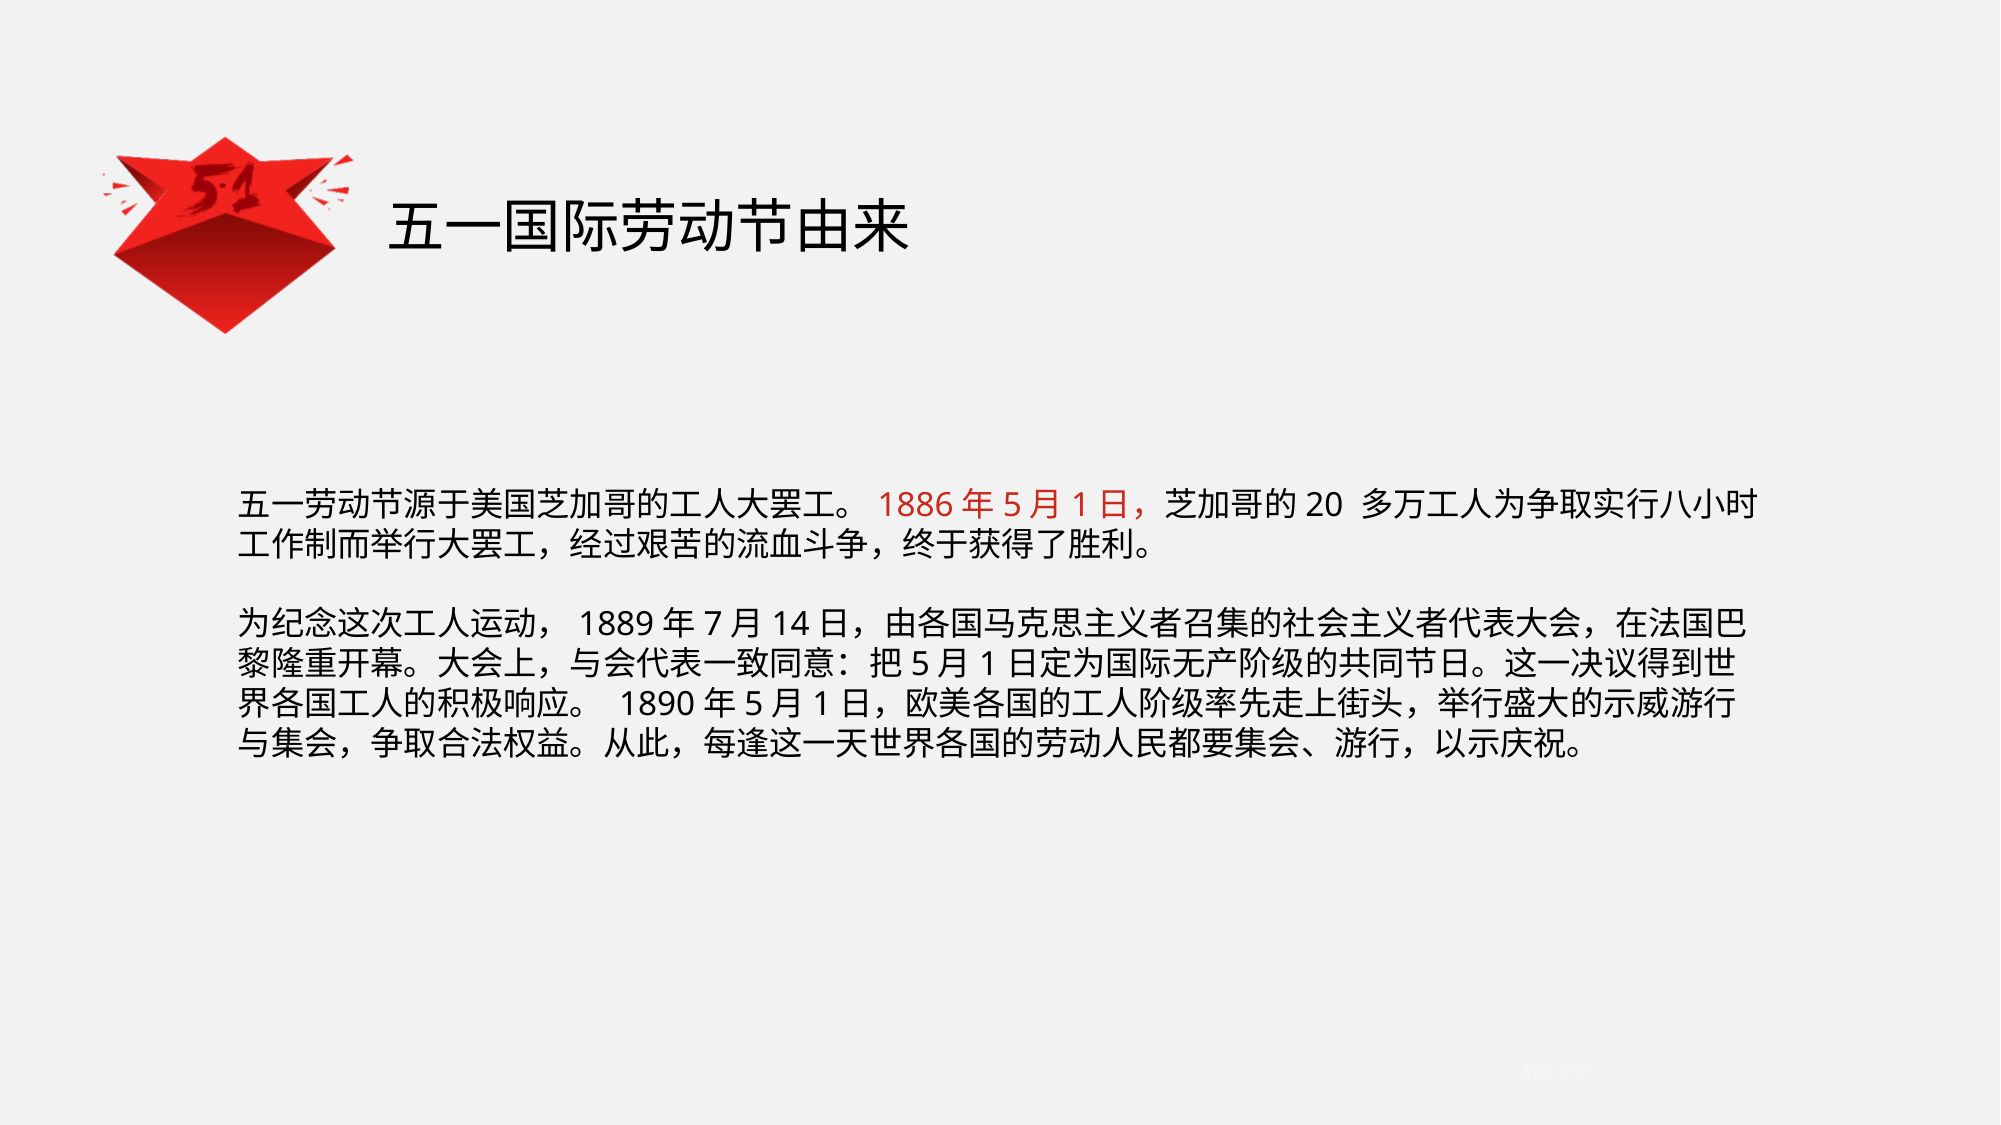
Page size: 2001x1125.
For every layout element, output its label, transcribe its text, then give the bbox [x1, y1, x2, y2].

text_box 五一劳动节源于美国芝加哥的工人大罢工。1886年5月1日，芝加哥的20 多万工人为争取实行八小时工作制而举行大罢工，经过艰苦的流血斗争，终于获得了胜利。 为纪念这次工人运动，1889年7月14日，由各国马克思主义者召集的社会主义者代表大会，在法国巴黎隆重开幕。大会上，与会代表一致同意：把5月1日定为国际无产阶级的共同节日。这一决议得到世界各国工人的积极响应。 1890年5月1日，欧美各国的工人阶级率先走上街头，举行盛大的示威游行与集会，争取合法权益。从此，每逢这一天世界各国的劳动人民都要集会、游行，以示庆祝。 [223, 475, 1777, 770]
text_box 五一国际劳动节由来 [372, 182, 1068, 267]
picture [78, 78, 372, 372]
